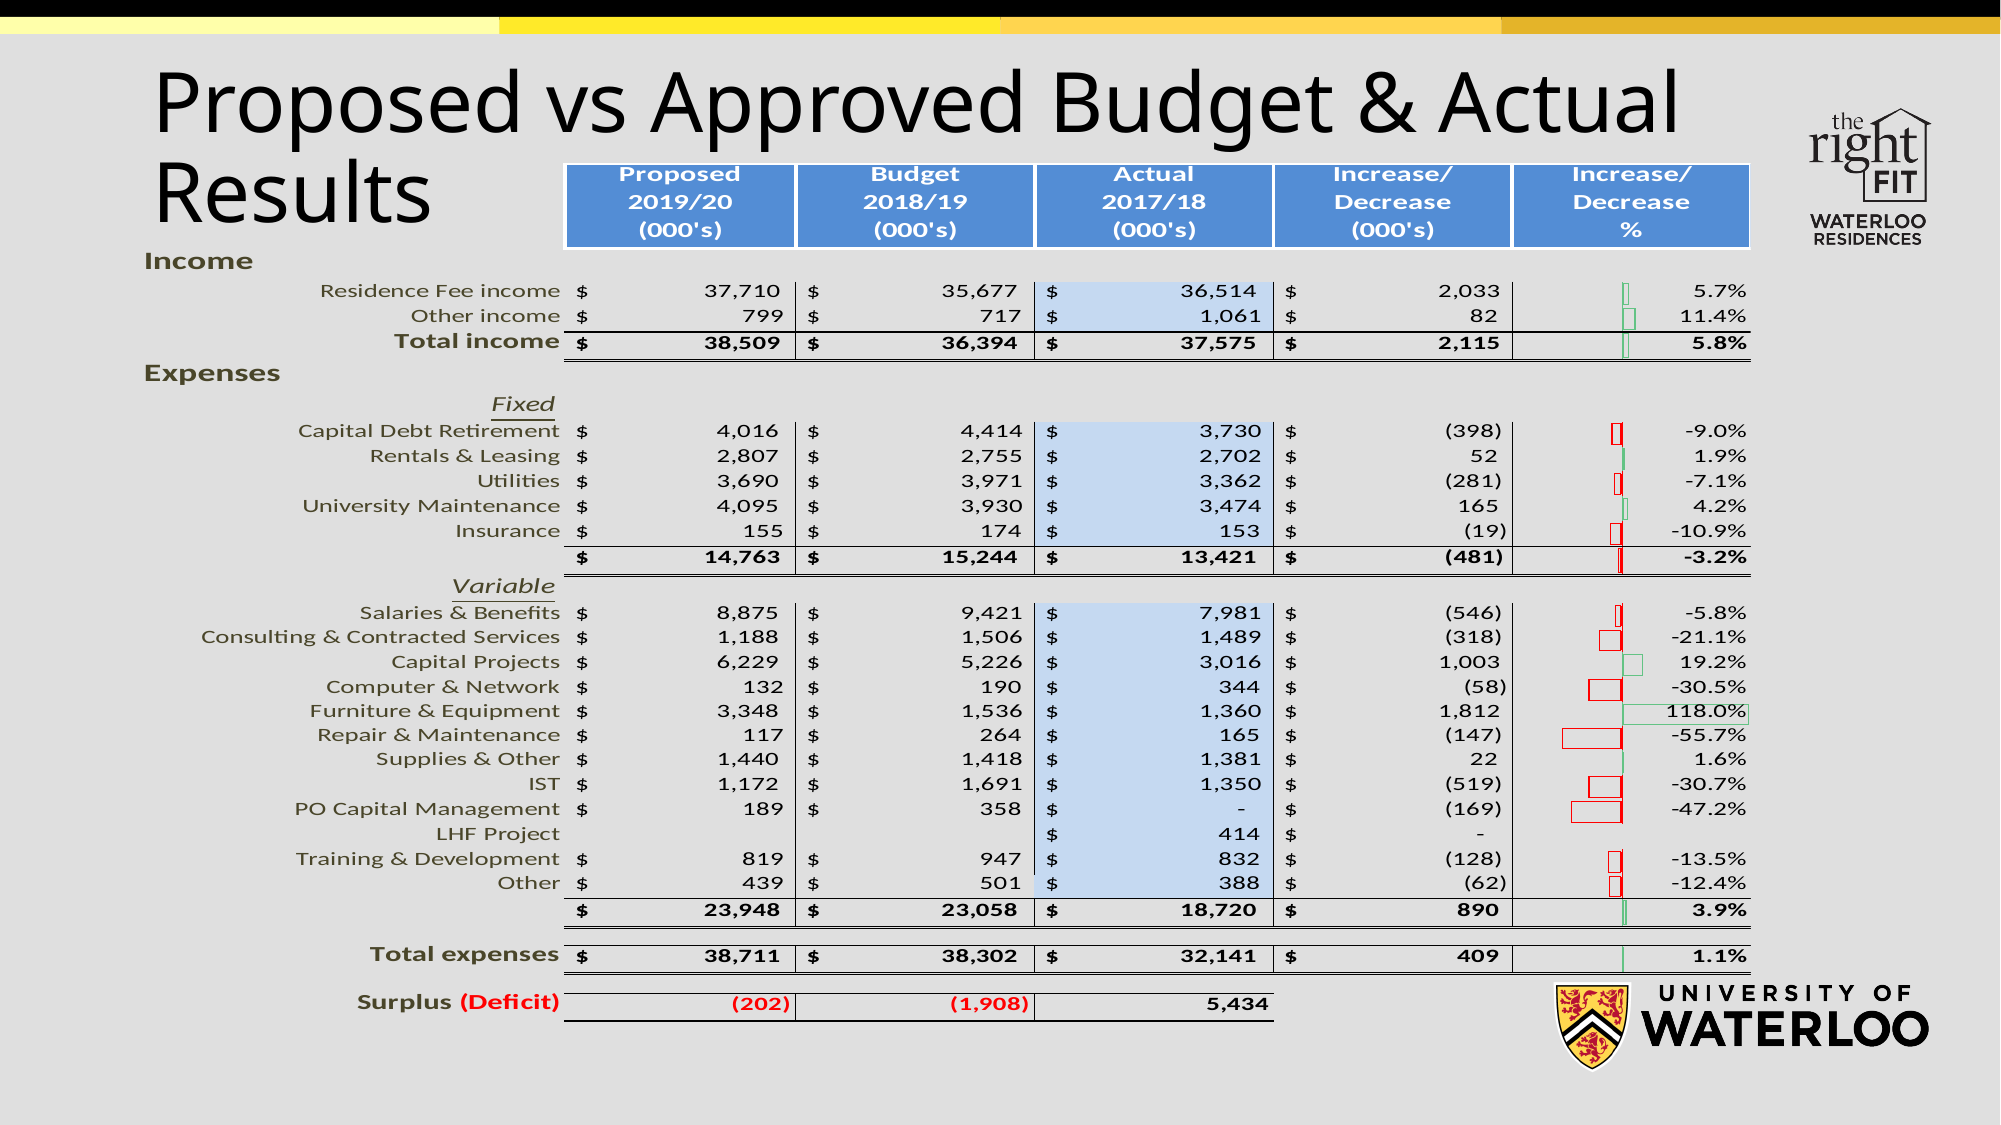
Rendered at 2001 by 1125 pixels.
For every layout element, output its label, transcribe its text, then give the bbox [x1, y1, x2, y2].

title Proposed vs Approved Budget & Actual Results [137, 53, 1863, 144]
picture [1806, 108, 1934, 245]
picture [1483, 924, 2000, 1125]
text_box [137, 163, 1752, 1023]
